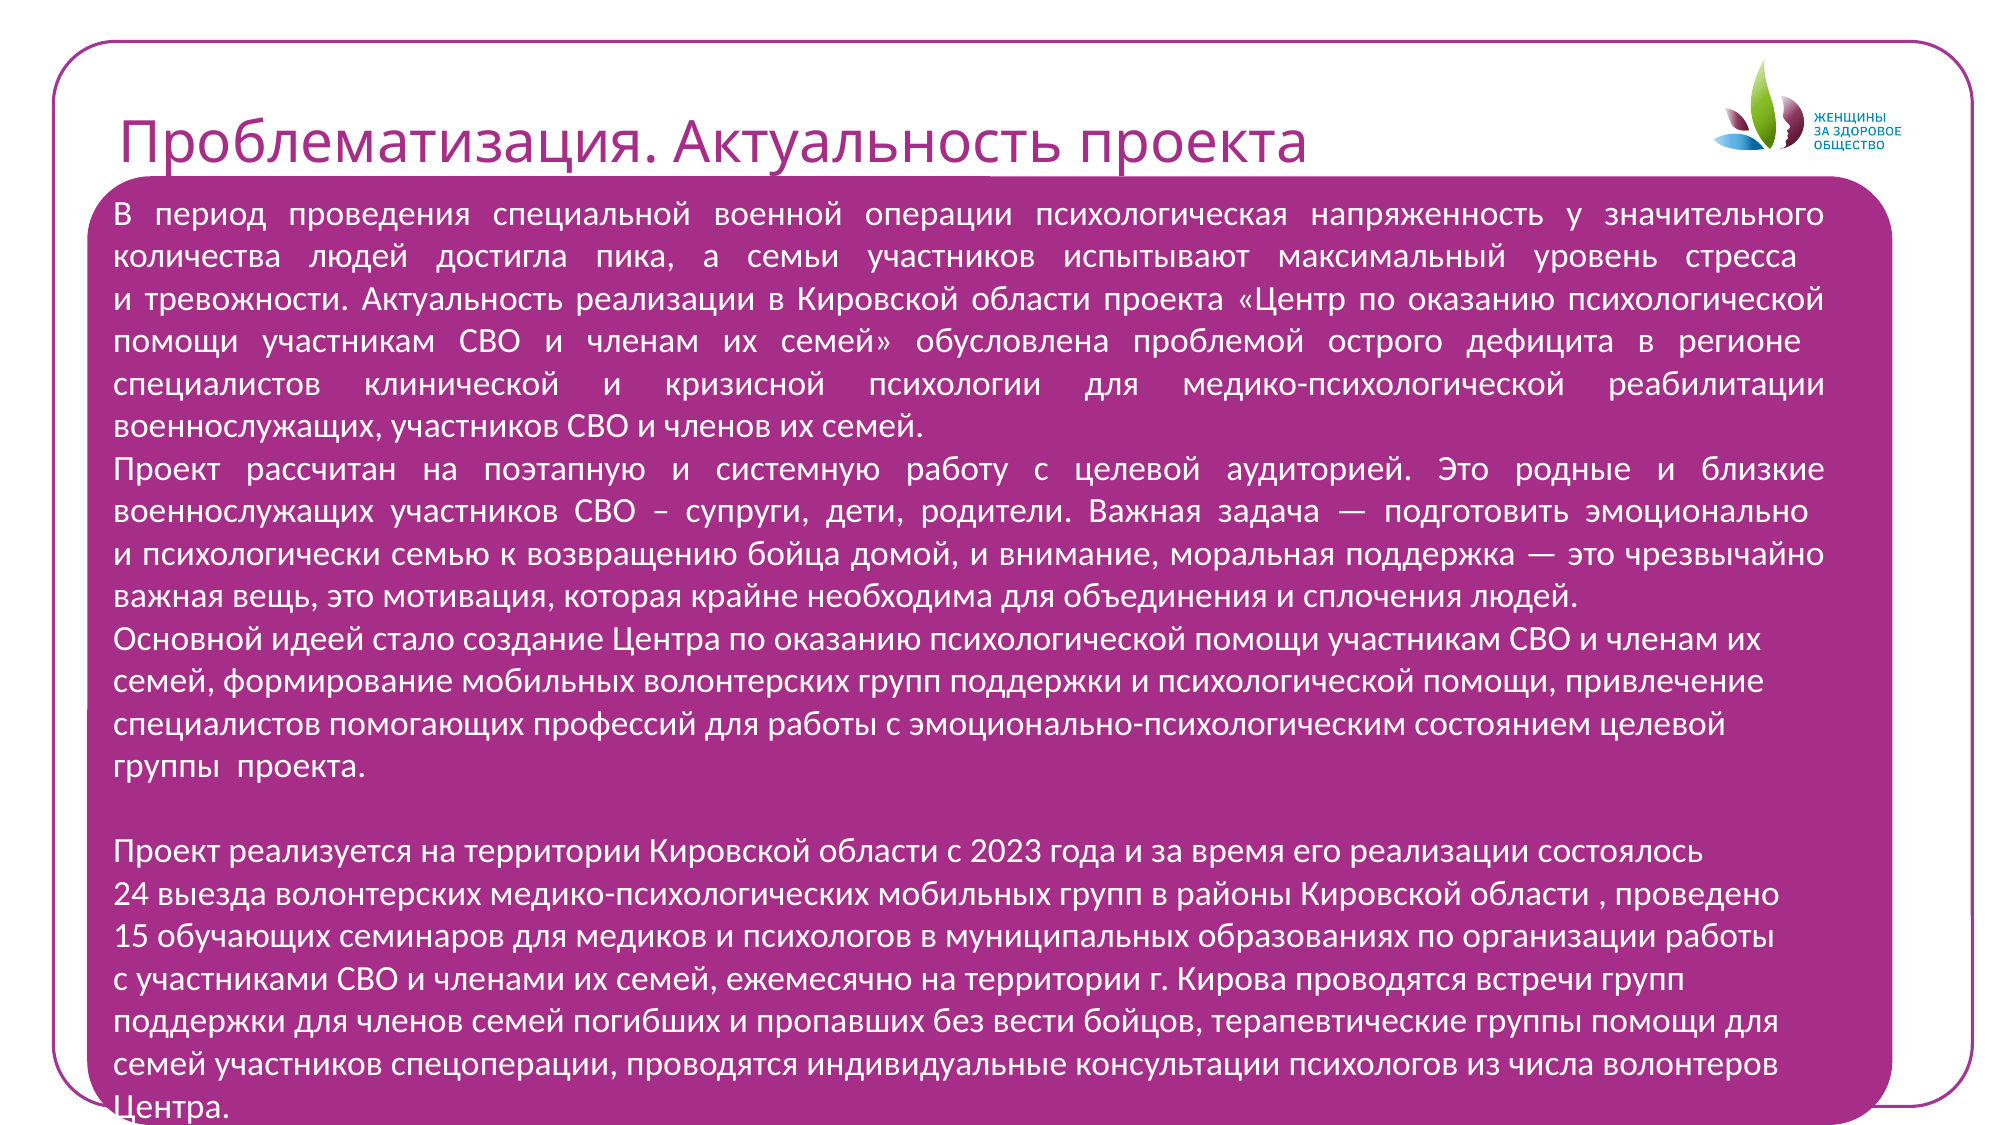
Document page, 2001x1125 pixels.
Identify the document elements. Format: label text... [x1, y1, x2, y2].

text_box [121, 175, 1894, 1125]
text_box В период проведения специальной военной операции психологическая напряженность у значительного количества людей достигла пика, а семьи участников испытывают максимальный уровень стресса и тревожности. Актуальность реализации в Кировской области проекта «Центр по оказанию психологической помощи участникам СВО и членам их семей» обусловлена проблемой острого дефицита в регионе специалистов клинической и кризисной психологии для медико-психологической реабилитации военнослужащих, участников СВО и членов их семей. Проект рассчитан на поэтапную и системную работу с целевой аудиторией. Это родные и близкие военнослужащих участников СВО – супруги, дети, родители. Важная задача — подготовить эмоционально и психологически семью к возвращению бойца домой, и внимание, моральная поддержка — это чрезвычайно важная вещь, это мотивация, которая крайне необходима для объединения и сплочения людей. Основной идеей стало создание Центра по оказанию психологической помощи участникам СВО и членам их семей, формирование мобильных волонтерских групп поддержки и психологической помощи, привлечение специалистов помогающих профессий для работы с эмоционально-психологическим состоянием целевой группы проекта. Проект реализуется на территории Кировской области с 2023 года и за время его реализации состоялось 24 выезда волонтерских медико-психологических мобильных групп в районы Кировской области , проведено 15 обучающих семинаров для медиков и психологов в муниципальных образованиях по организации работы с участниками СВО и членами их семей, ежемесячно на территории г. Кирова проводятся встречи групп поддержки для членов семей погибших и пропавших без вести бойцов, терапевтические группы помощи для семей участников спецоперации, проводятся индивидуальные консультации психологов из числа волонтеров Центра. [98, 182, 1842, 1125]
text_box [86, 202, 98, 1099]
picture [1710, 54, 1904, 156]
text_box [52, 40, 1974, 1108]
text_box Проблематизация. Актуальность проекта [103, 96, 1325, 182]
